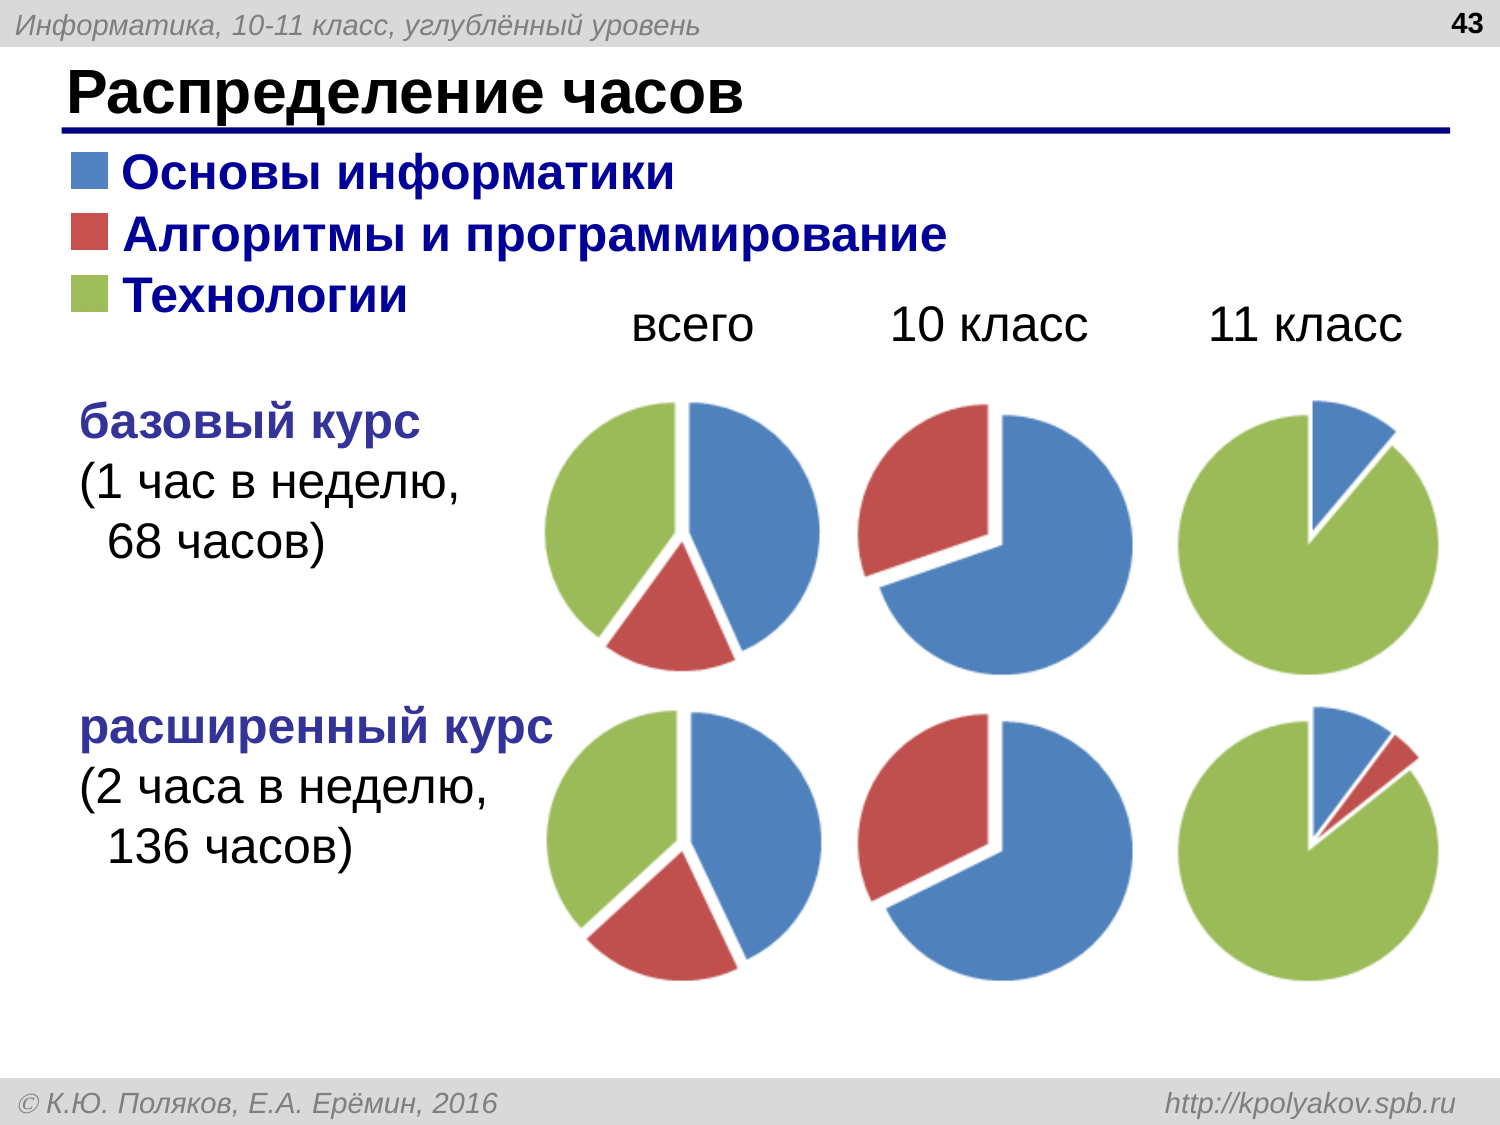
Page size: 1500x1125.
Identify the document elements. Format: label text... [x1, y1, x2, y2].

picture [851, 700, 1140, 990]
text_box расширенный курс (2 часа в неделю, 136 часов) [64, 686, 589, 881]
picture [70, 275, 108, 312]
picture [1164, 392, 1453, 684]
picture [1164, 699, 1453, 992]
picture [70, 152, 108, 189]
picture [70, 213, 108, 250]
text_box 10 класс [856, 331, 1122, 359]
slide_number 43 [1148, 0, 1500, 75]
picture [538, 700, 827, 990]
picture [851, 392, 1140, 684]
text_box Технологии [107, 255, 1399, 331]
title Распределение часов [51, 49, 1425, 127]
text_box Основы информатики [106, 131, 1145, 194]
text_box Алгоритмы и программирование [107, 194, 1399, 255]
picture [538, 392, 827, 684]
text_box всего [603, 331, 782, 359]
text_box базовый курс (1 час в неделю, 68 часов) [64, 381, 582, 576]
text_box 11 класс [1172, 284, 1438, 359]
